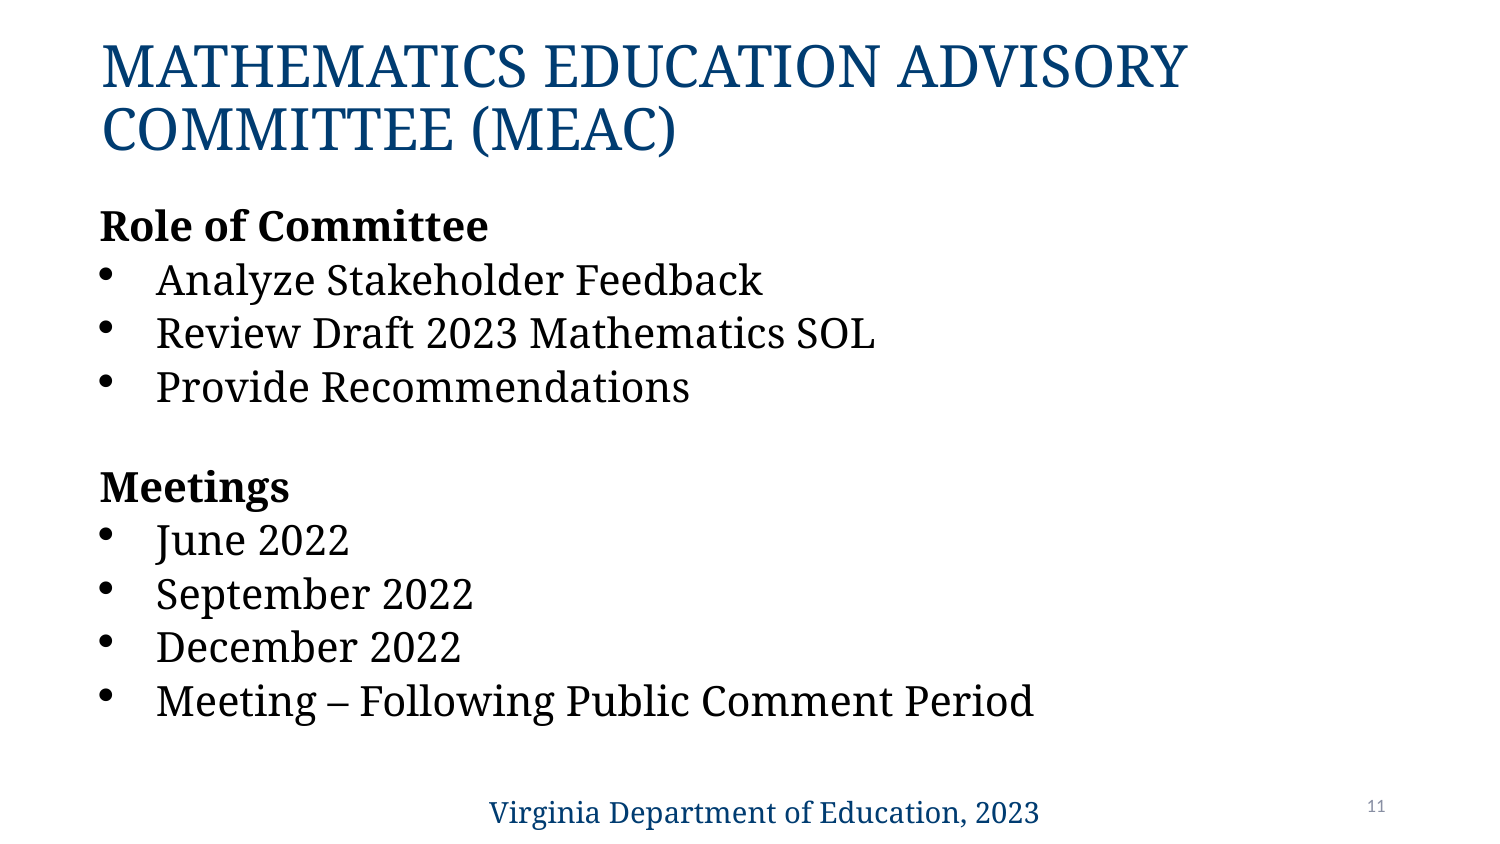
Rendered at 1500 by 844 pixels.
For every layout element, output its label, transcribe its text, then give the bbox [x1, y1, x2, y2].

slide_number 11 [1060, 782, 1397, 827]
text_box Role of Committee Analyze Stakeholder Feedback Review Draft 2023 Mathematics SOL Provide Recommendations Meetings June 2022 September 2022 December 2022 Meeting – Following Public Comment Period [84, 181, 1464, 740]
title Mathematics Education Advisory Committee (MEAC) [0, 63, 1485, 169]
text_box Virginia Department of Education, 2023 [474, 778, 1060, 844]
